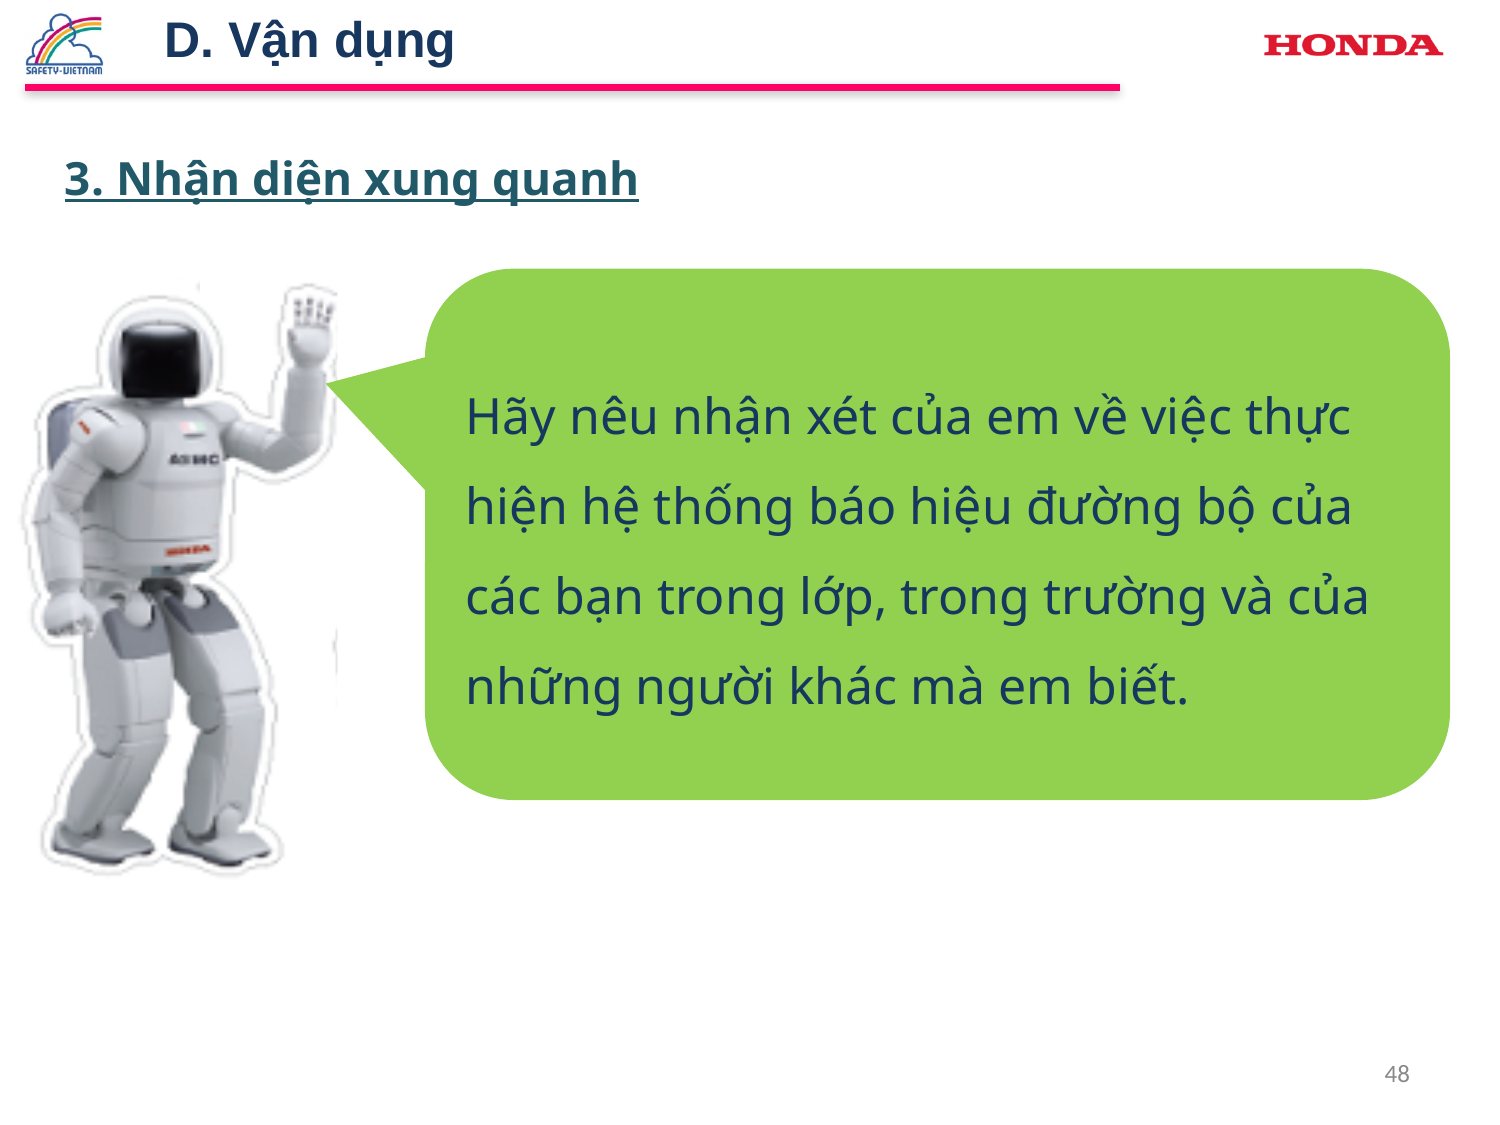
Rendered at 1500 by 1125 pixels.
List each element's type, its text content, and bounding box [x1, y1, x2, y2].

text_box Hãy nêu nhận xét của em về việc thực hiện hệ thống báo hiệu đường bộ của các bạn trong lớp, trong trường và của những người khác mà em biết. [341, 268, 1451, 801]
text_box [0, 272, 338, 904]
slide_number 48 [1074, 1042, 1425, 1103]
text_box 3. Nhận diện xung quanh [50, 141, 1300, 212]
picture [24, 12, 104, 75]
picture [1244, 14, 1463, 75]
text_box D. Vận dụng [149, 0, 1200, 75]
